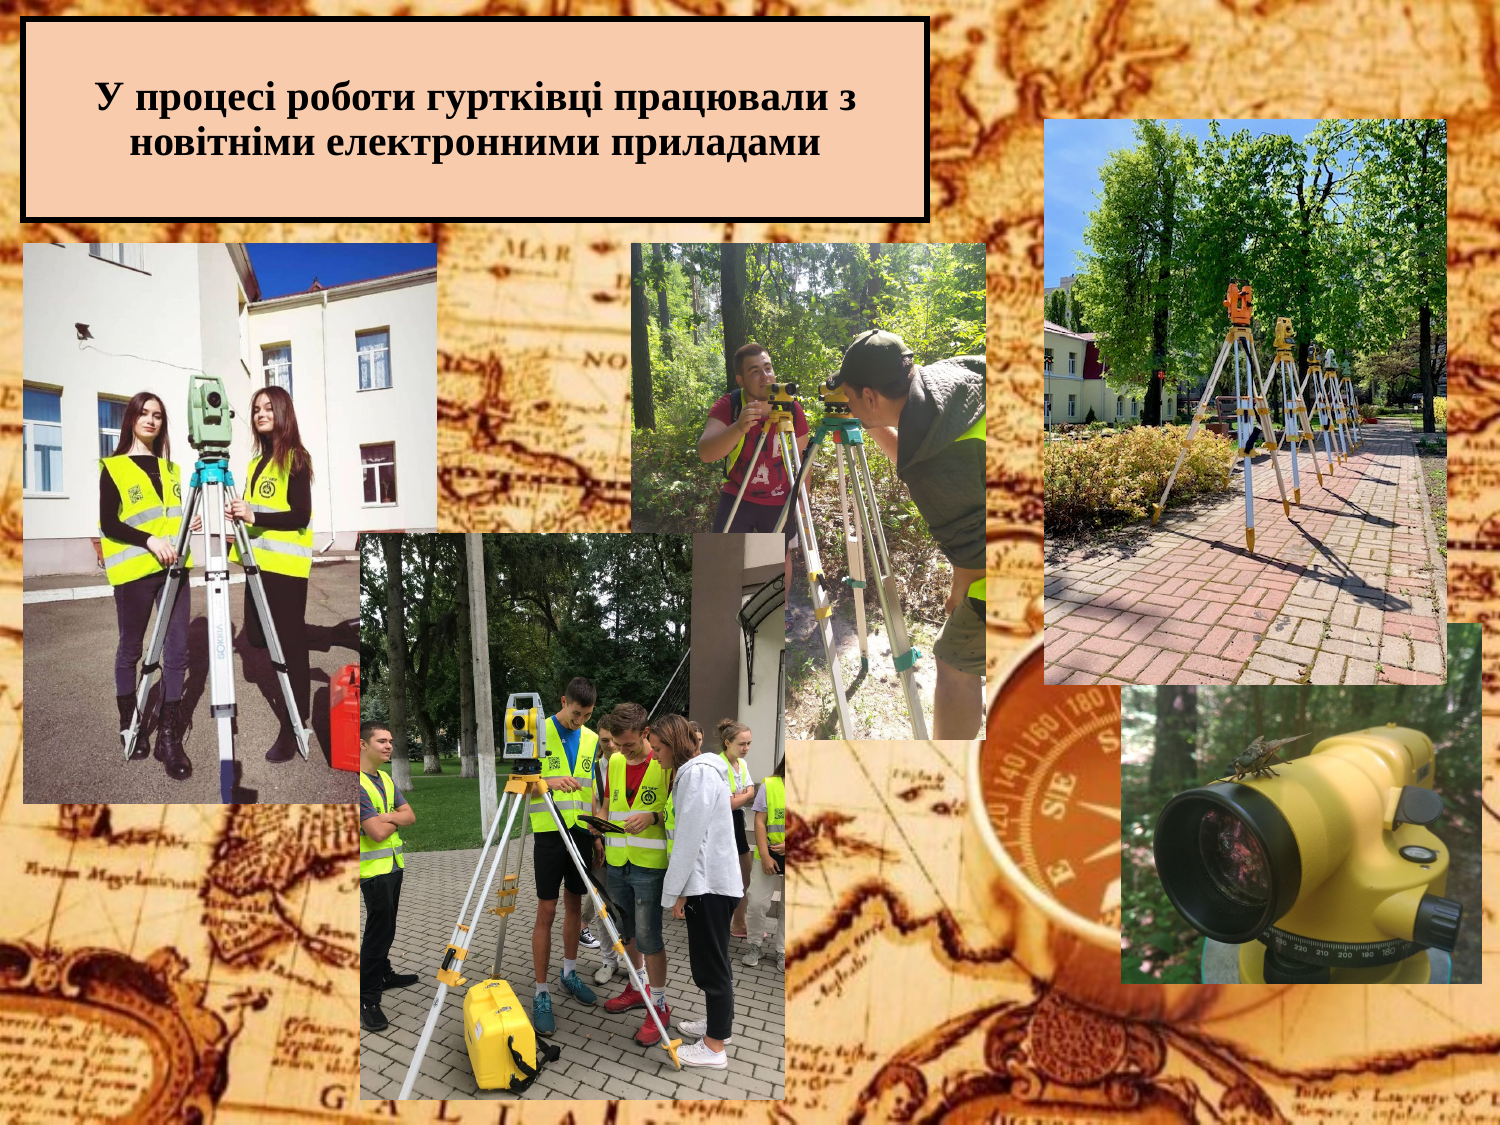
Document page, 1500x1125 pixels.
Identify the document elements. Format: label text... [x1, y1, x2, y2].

picture [0, 0, 1500, 1125]
title У процесі роботи гуртківці працювали з новітніми електронними приладами [22, 18, 928, 221]
